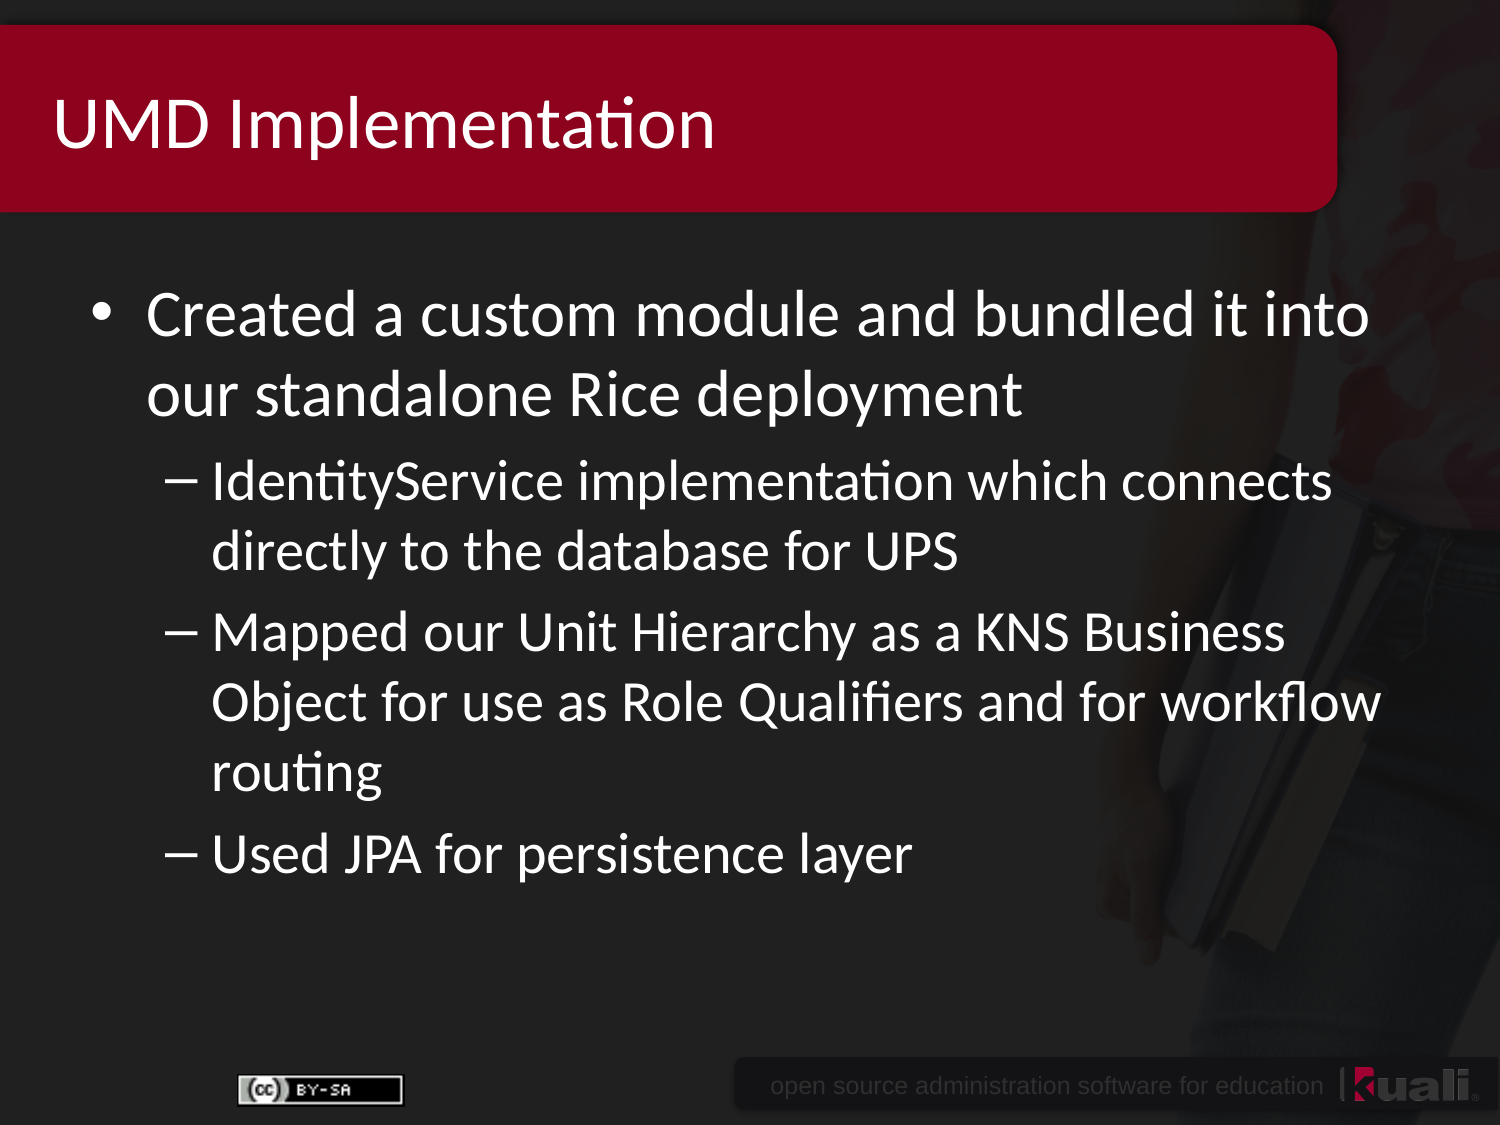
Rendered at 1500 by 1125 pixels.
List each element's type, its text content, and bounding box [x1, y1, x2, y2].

picture [237, 1074, 405, 1107]
list Created a custom module and bundled it into our standalone Rice deployment IdentityService implementation which connects directly to the database for UPS Mapped our Unit Hierarchy as a KNS Business Object for use as Role Qualifiers and for workflow routing Used JPA for persistence layer [75, 262, 1425, 1005]
title UMD Implementation [37, 50, 1288, 188]
picture [1340, 1067, 1479, 1101]
